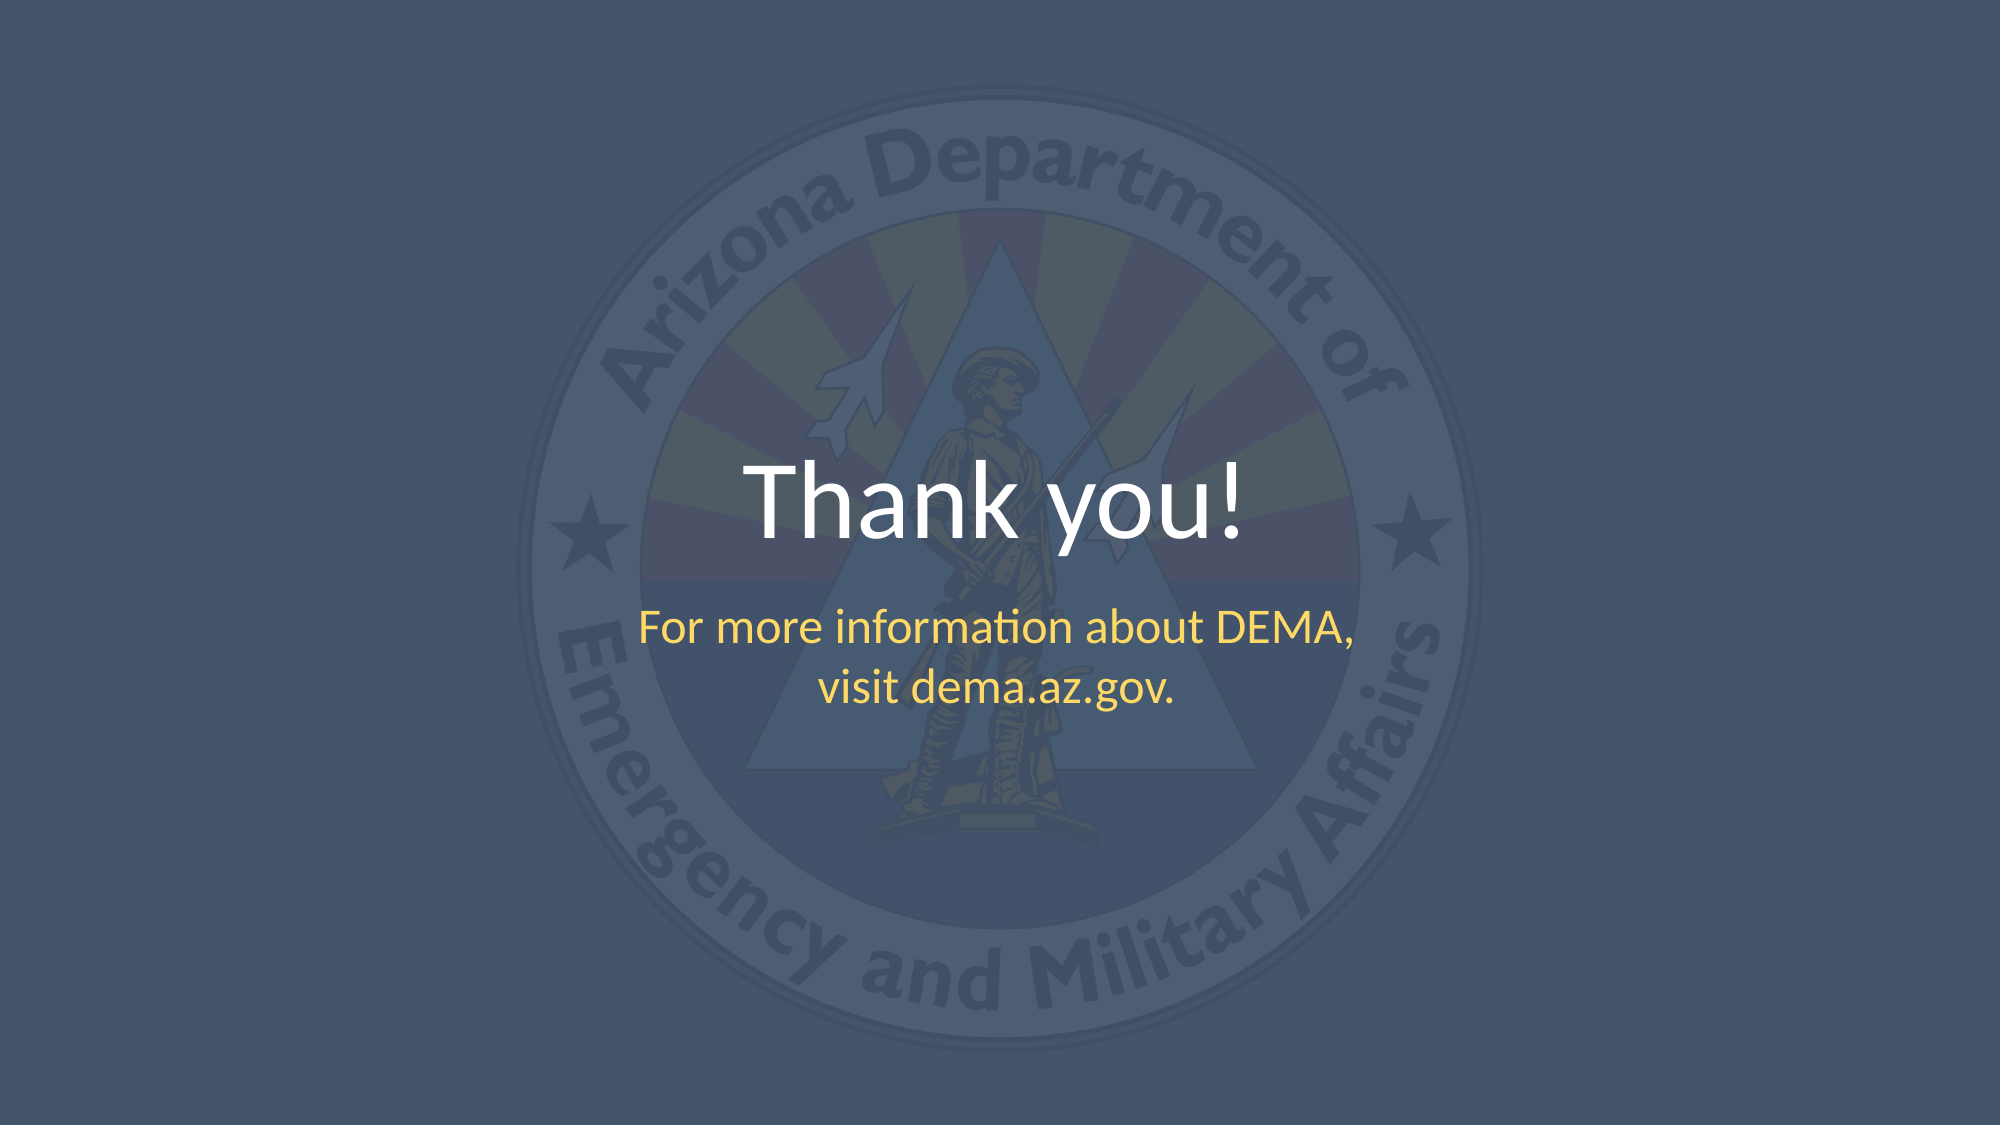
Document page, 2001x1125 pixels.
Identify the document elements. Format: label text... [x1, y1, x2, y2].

list For more information about DEMA, visit dema.az.gov. [87, 586, 1907, 728]
title Thank you! [87, 418, 1907, 569]
